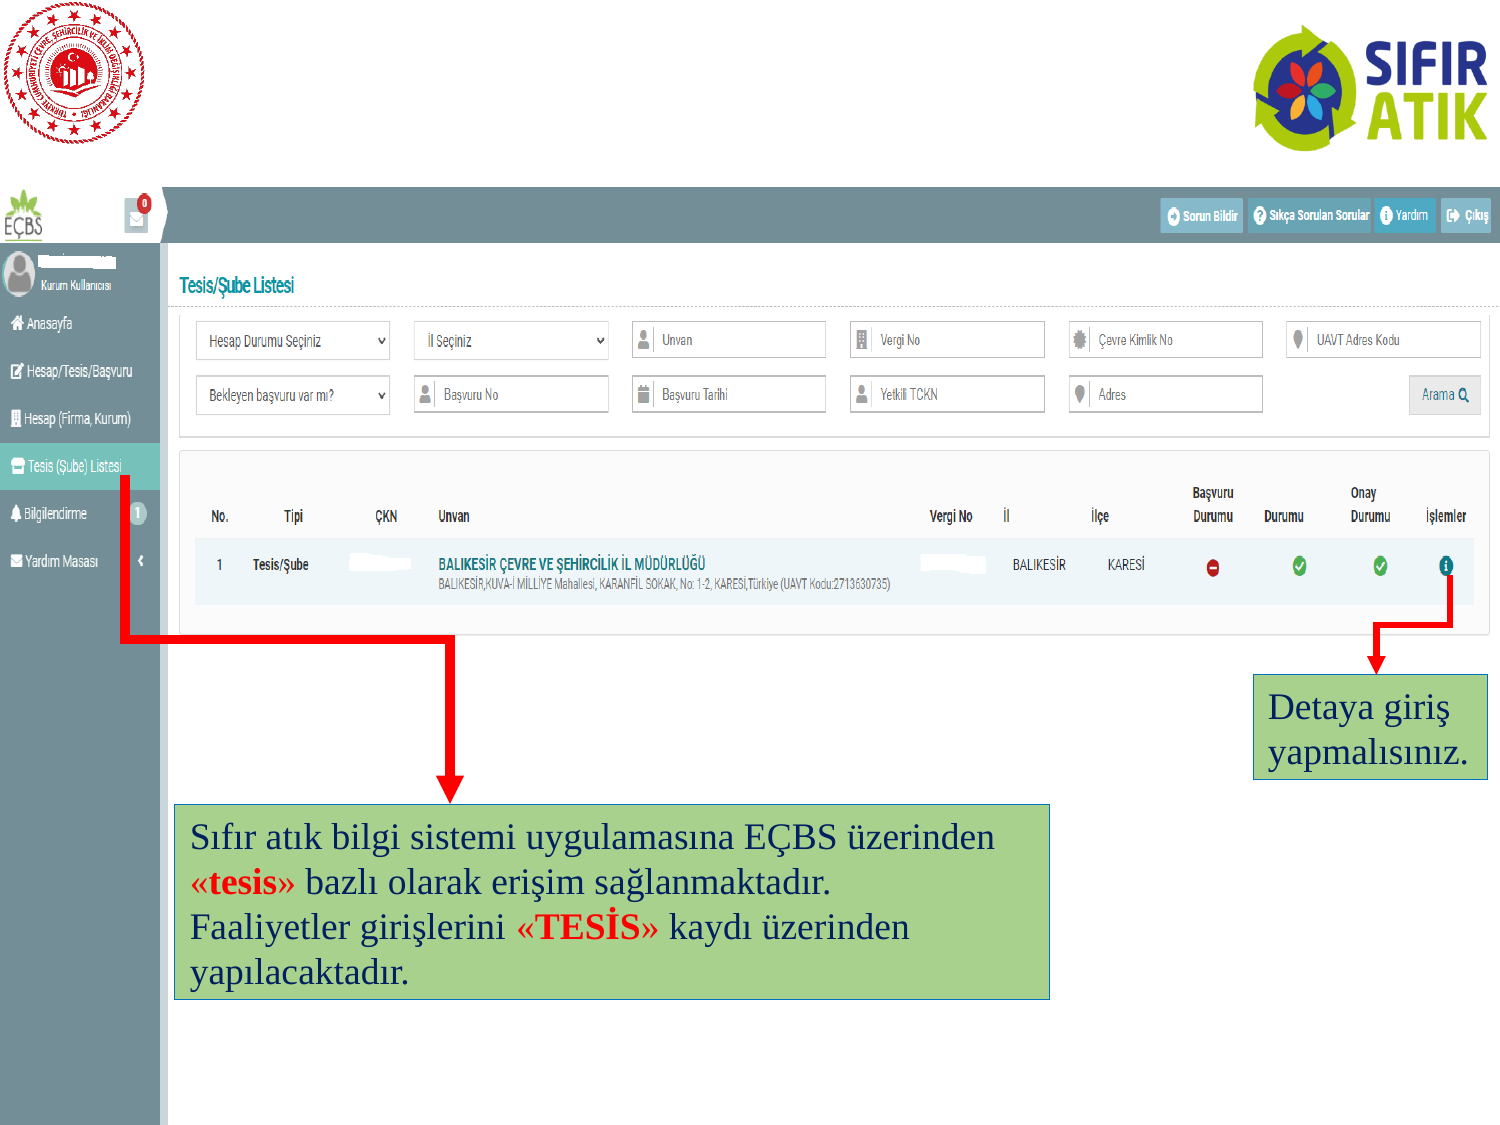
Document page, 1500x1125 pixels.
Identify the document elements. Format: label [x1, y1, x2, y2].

text_box [1363, 588, 1464, 662]
picture [0, 0, 1500, 1125]
text_box [123, 476, 452, 802]
picture [0, 0, 148, 146]
